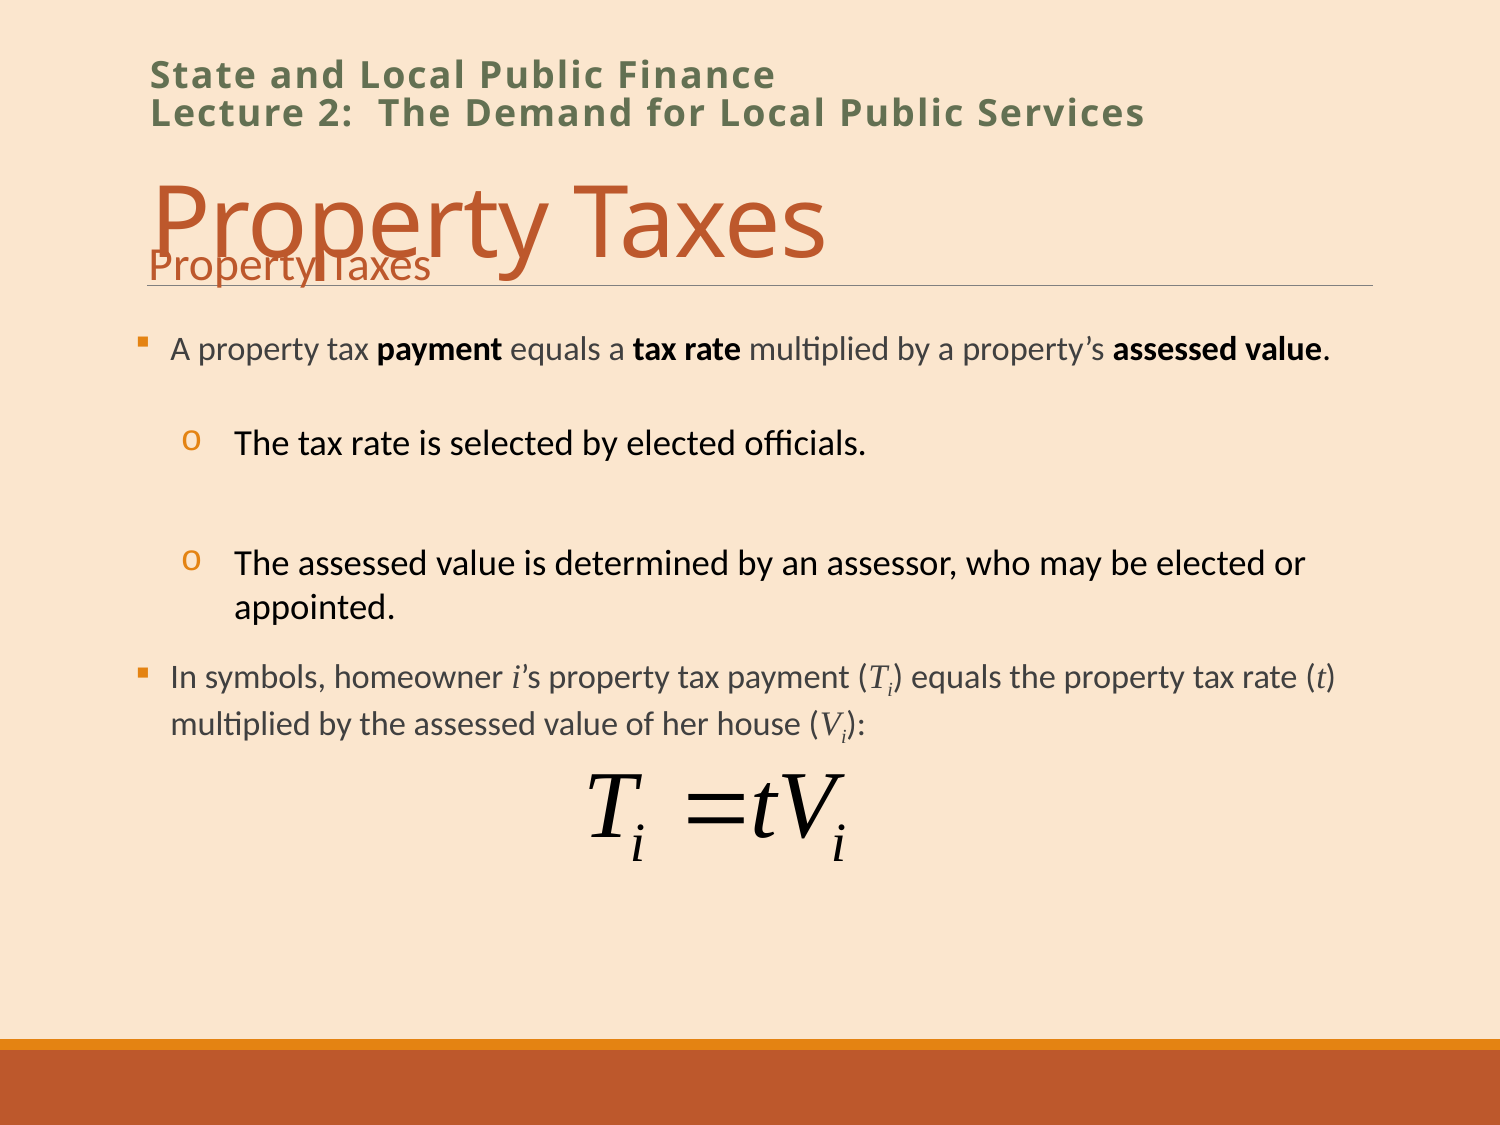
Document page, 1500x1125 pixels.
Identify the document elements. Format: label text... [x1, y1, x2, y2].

list Property Taxes A property tax payment equals a tax rate multiplied by a property’s assessed value. The tax rate is selected by elected officials. The assessed value is determined by an assessor, who may be elected or appointed. In symbols, homeowner i’s property tax payment (Ti) equals the property tax rate (t) multiplied by the assessed value of her house (Vi): [135, 285, 1373, 885]
title Property Taxes [135, 47, 1373, 285]
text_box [574, 740, 863, 886]
